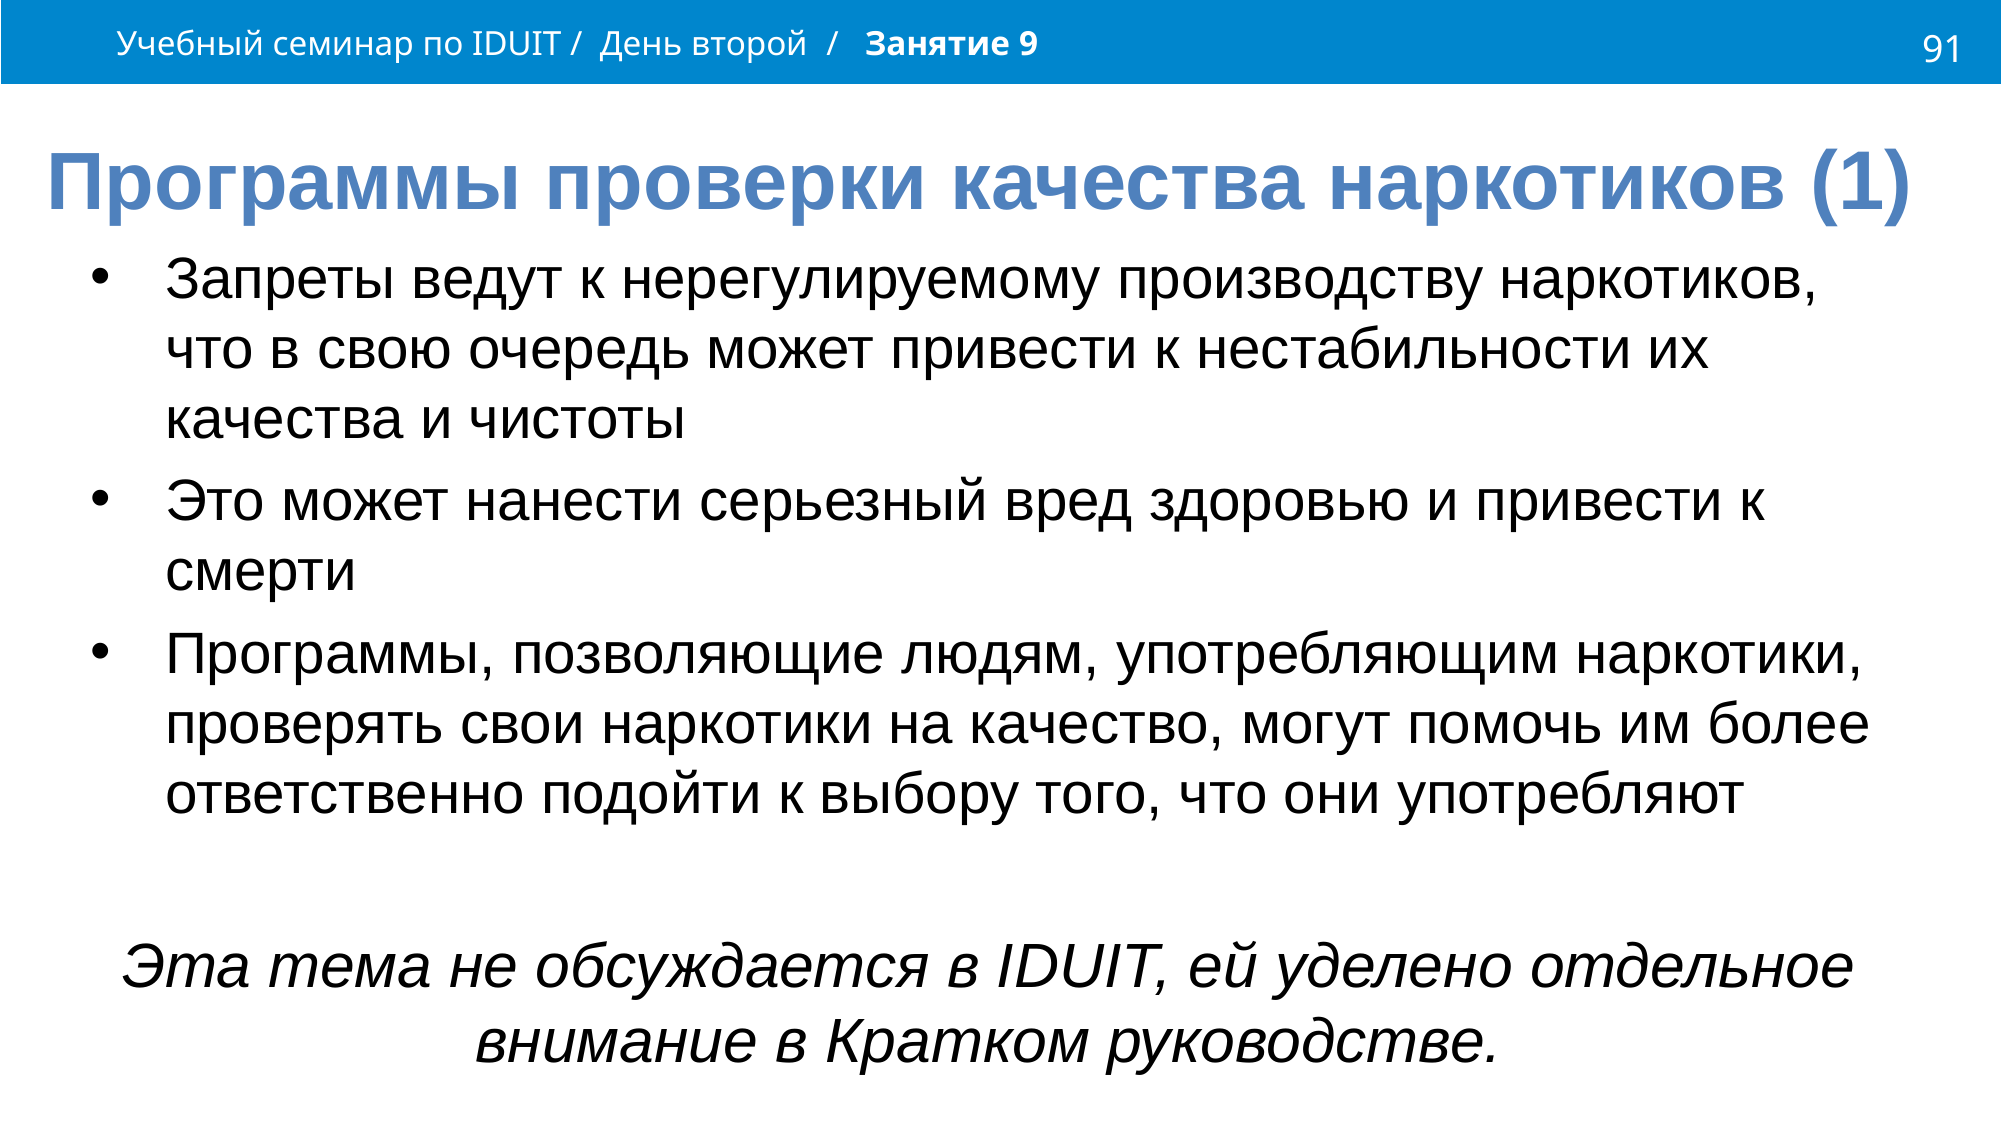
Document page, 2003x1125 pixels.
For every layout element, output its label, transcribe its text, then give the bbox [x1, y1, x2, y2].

list Запреты ведут к нерегулируемому производству наркотиков, что в свою очередь может привести к нестабильности их качества и чистоты Это может нанести серьезный вред здоровью и привести к смерти Программы, позволяющие людям, употребляющим наркотики, проверять свои наркотики на качество, могут помочь им более ответственно подойти к выбору того, что они употребляют Эта тема не обсуждается в IDUIT, ей уделено отдельное внимание в Кратком руководстве. [89, 240, 1889, 992]
text_box 91 [1907, 17, 1980, 78]
text_box Учебный семинар по IDUIT / День второй / Занятие 9 [116, 0, 1713, 84]
text_box Программы проверки качества наркотиков (1) [46, 137, 1957, 232]
